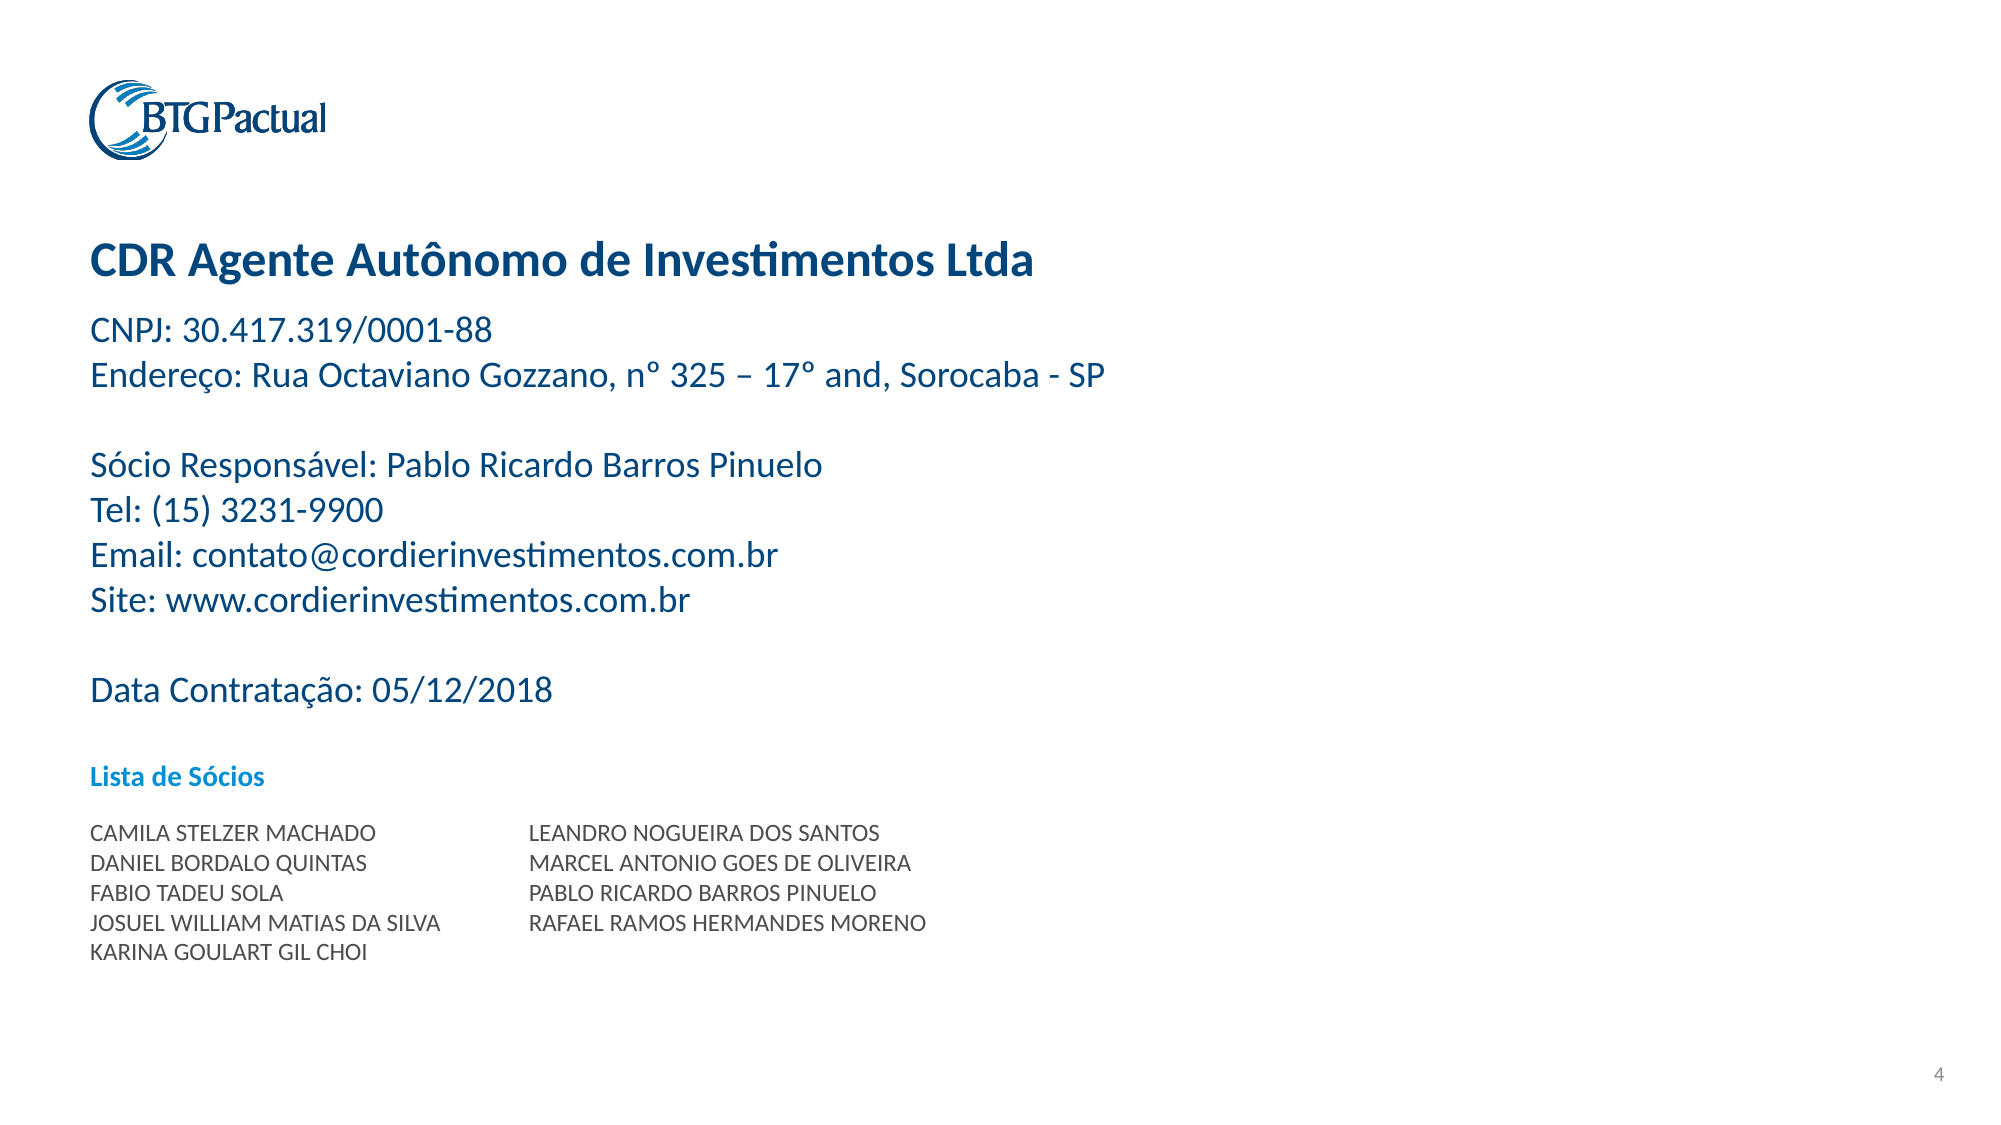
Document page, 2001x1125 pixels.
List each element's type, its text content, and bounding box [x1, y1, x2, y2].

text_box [75, 750, 555, 1006]
text_box LEANDRO NOGUEIRA DOS SANTOS MARCEL ANTONIO GOES DE OLIVEIRA PABLO RICARDO BARROS PINUELO RAFAEL RAMOS HERMANDES MORENO [555, 809, 993, 974]
text_box CDR Agente Autônomo de Investimentos Ltda [75, 219, 1611, 294]
text_box CNPJ: 30.417.319/0001-88 Endereço: Rua Octaviano Gozzano, nº 325 – 17º and, Sorocaba - SP Sócio Responsável: Pablo Ricardo Barros Pinuelo Tel: (15) 3231-9900 Email: contato@cordierinvestimentos.com.br Site: www.cordierinvestimentos.com.br Data Contratação: 05/12/2018 [75, 297, 2000, 868]
